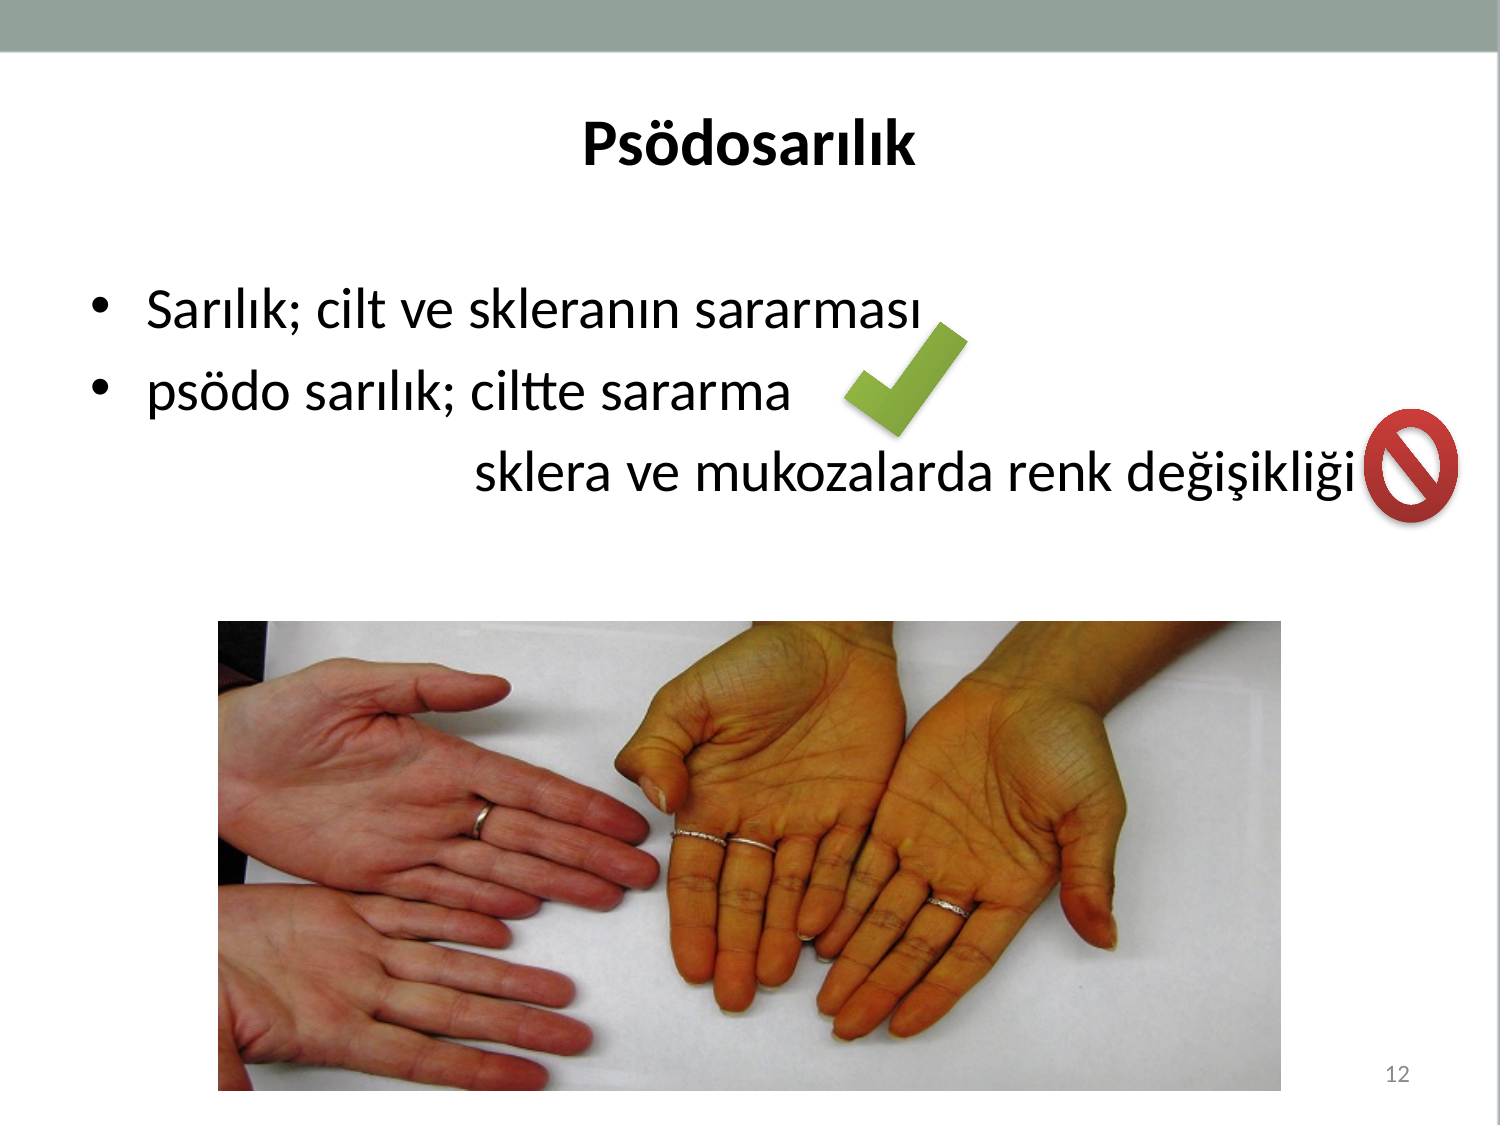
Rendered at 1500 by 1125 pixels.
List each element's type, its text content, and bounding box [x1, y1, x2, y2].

picture [0, 0, 1500, 1125]
text_box [844, 322, 968, 437]
title Psödosarılık [75, 45, 1425, 233]
text_box [1364, 408, 1459, 523]
slide_number 12 [1074, 1042, 1425, 1103]
list Sarılık; cilt ve skleranın sararması psödo sarılık; ciltte sararma sklera ve mukozalarda renk değişikliği [75, 262, 1425, 1005]
